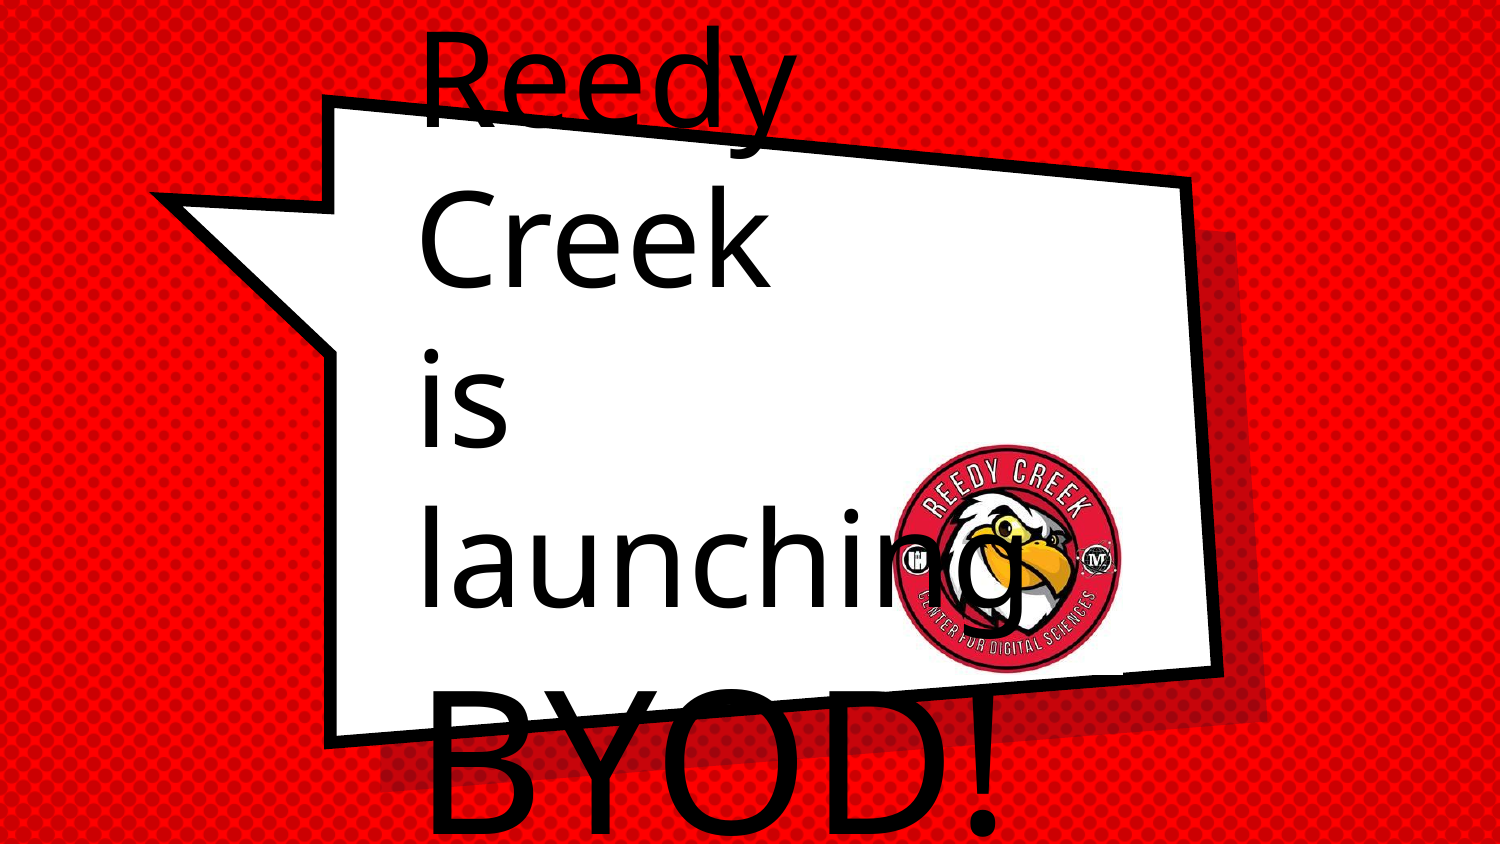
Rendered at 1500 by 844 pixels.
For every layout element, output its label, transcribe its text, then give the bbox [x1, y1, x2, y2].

title Reedy Creek is launching BYOD! [399, 339, 1101, 530]
picture [890, 441, 1123, 675]
